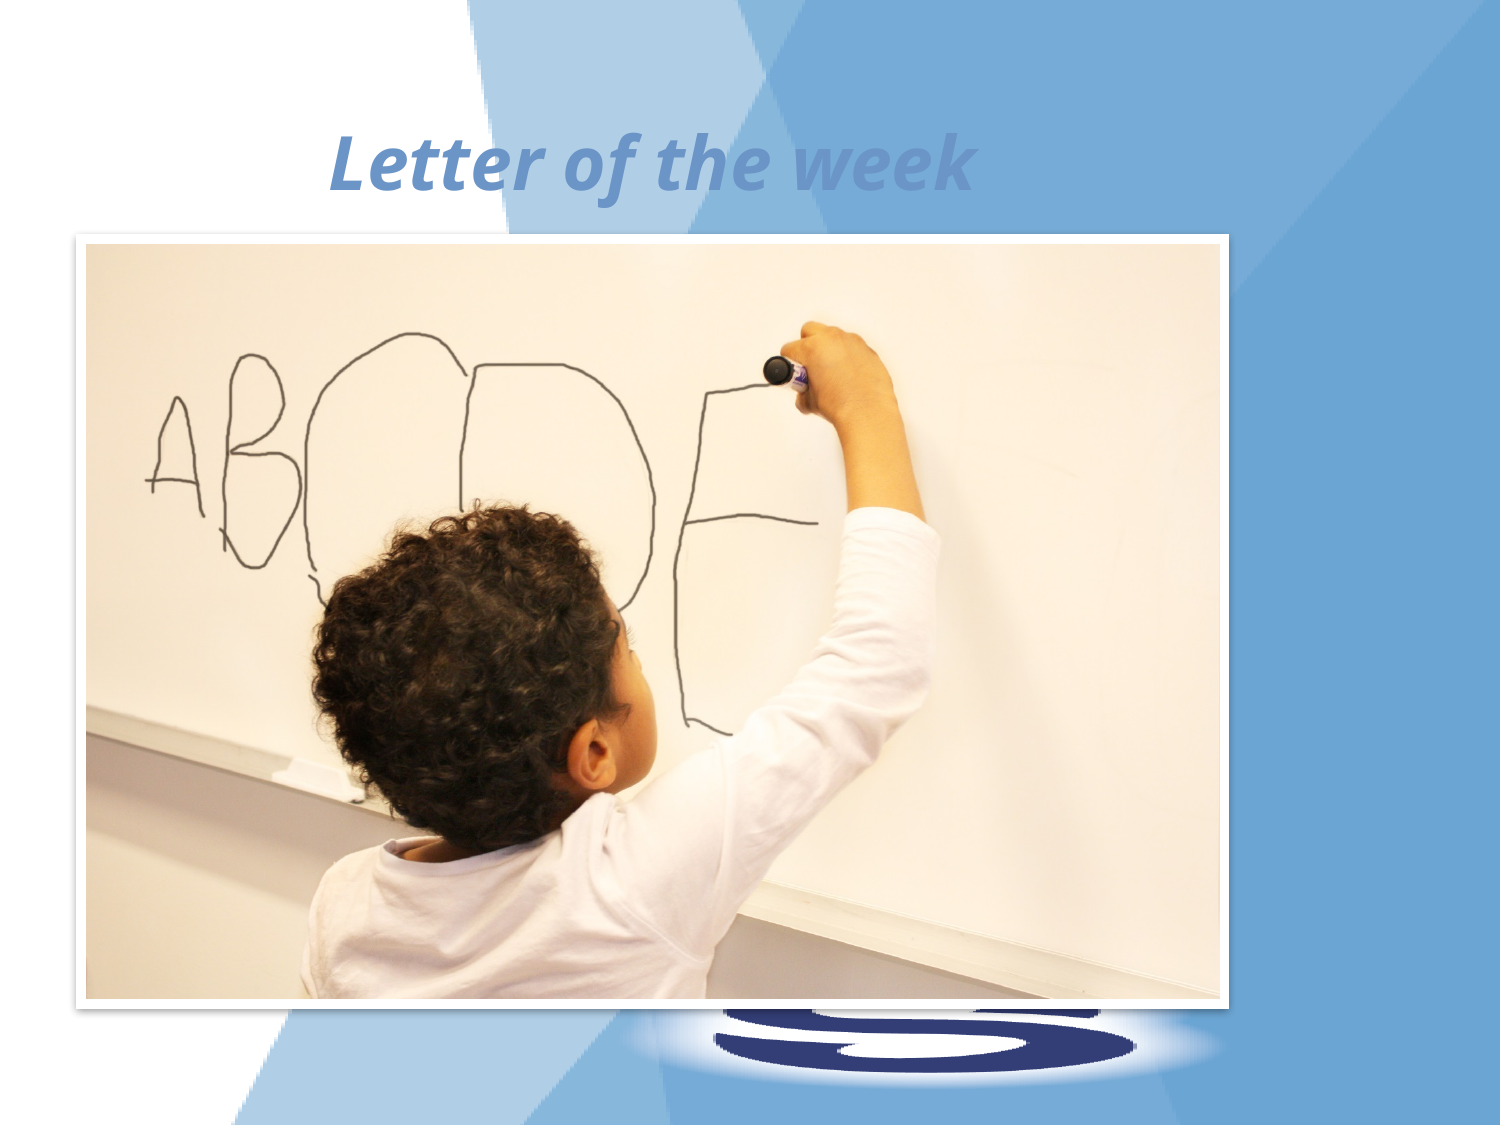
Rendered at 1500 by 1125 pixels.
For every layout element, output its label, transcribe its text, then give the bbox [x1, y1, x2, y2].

text_box Letter of the week [0, 107, 1306, 215]
picture [0, 0, 1500, 1125]
